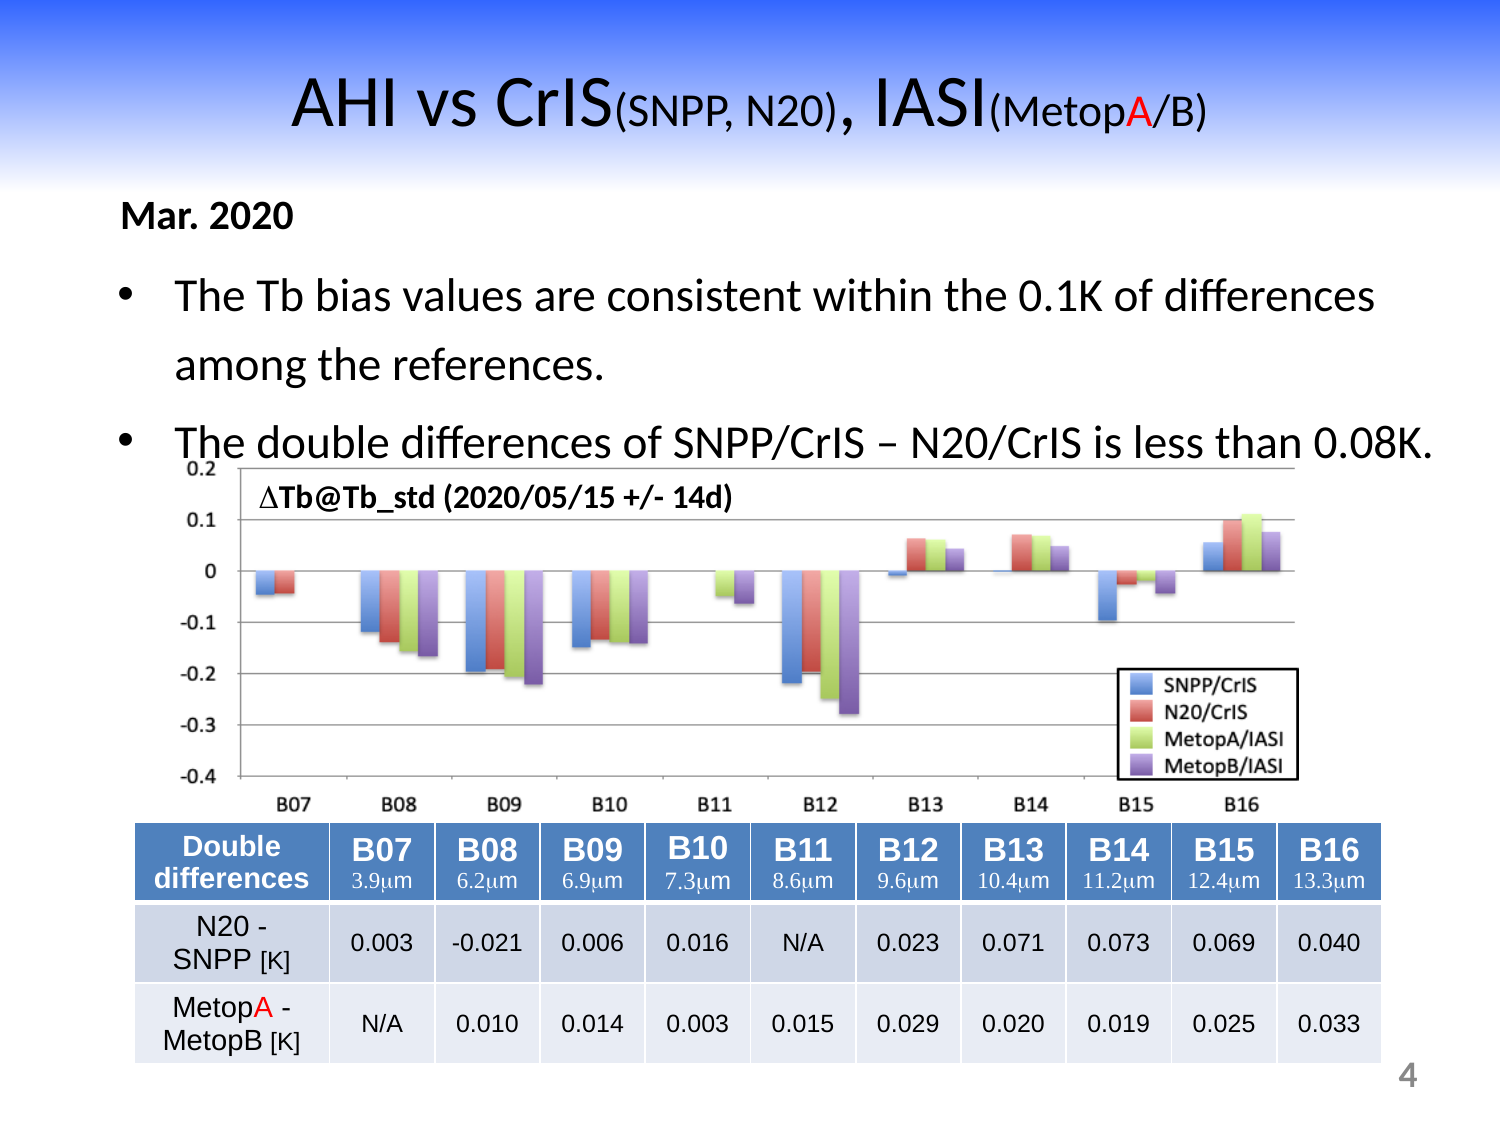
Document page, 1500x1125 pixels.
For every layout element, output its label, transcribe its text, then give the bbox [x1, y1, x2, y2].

table_cell 0.069 [1172, 905, 1276, 982]
title AHI vs CrIS(SNPP, N20), IASI(MetopA/B) [74, 44, 1426, 150]
table_cell 0.003 [330, 905, 434, 982]
table_cell 0.010 [436, 984, 539, 1063]
table_cell 0.071 [962, 905, 1065, 982]
table_header B09 6.9mm [541, 825, 644, 900]
table_cell 0.025 [1172, 984, 1276, 1063]
table_cell 0.040 [1278, 905, 1381, 982]
table_header B12 9.6mm [857, 825, 960, 900]
table_cell 0.014 [541, 984, 644, 1063]
table_cell 0.016 [646, 905, 750, 982]
table_cell N/A [330, 984, 434, 1063]
table_cell 0.029 [857, 984, 960, 1063]
table_cell 0.003 [646, 984, 750, 1063]
table_cell N/A [751, 905, 855, 982]
table_header Double differences [135, 823, 329, 900]
table_header B16 13.3mm [1278, 823, 1381, 900]
text_box Mar. 2020 [105, 180, 368, 246]
table_header B15 12.4mm [1172, 825, 1276, 900]
table_cell 0.023 [857, 905, 960, 982]
table_header B13 10.4mm [962, 825, 1065, 900]
table_header B10 7.3mm [646, 825, 750, 900]
table_cell 0.015 [751, 984, 855, 1063]
table_cell -0.021 [436, 905, 539, 982]
table_cell 0.020 [962, 984, 1065, 1063]
text_box The Tb bias values are consistent within the 0.1K of differences among the references. The double differences of SNPP/CrIS – N20/CrIS is less than 0.08K. [109, 245, 1460, 481]
table_header B07 3.9mm [330, 825, 434, 900]
table_header B08 6.2mm [436, 825, 539, 900]
table_cell 0.033 [1278, 984, 1381, 1063]
table_cell 0.006 [541, 905, 644, 982]
table_cell MetopA -MetopB [K] [135, 984, 329, 1063]
table_header B14 11.2mm [1067, 825, 1171, 900]
slide_number 4 [1388, 1041, 1426, 1104]
table_header B11 8.6mm [751, 825, 855, 900]
table_cell 0.073 [1067, 905, 1171, 982]
picture [179, 440, 1299, 818]
table_cell N20 - SNPP [K] [135, 905, 329, 982]
table_cell 0.019 [1067, 984, 1171, 1063]
